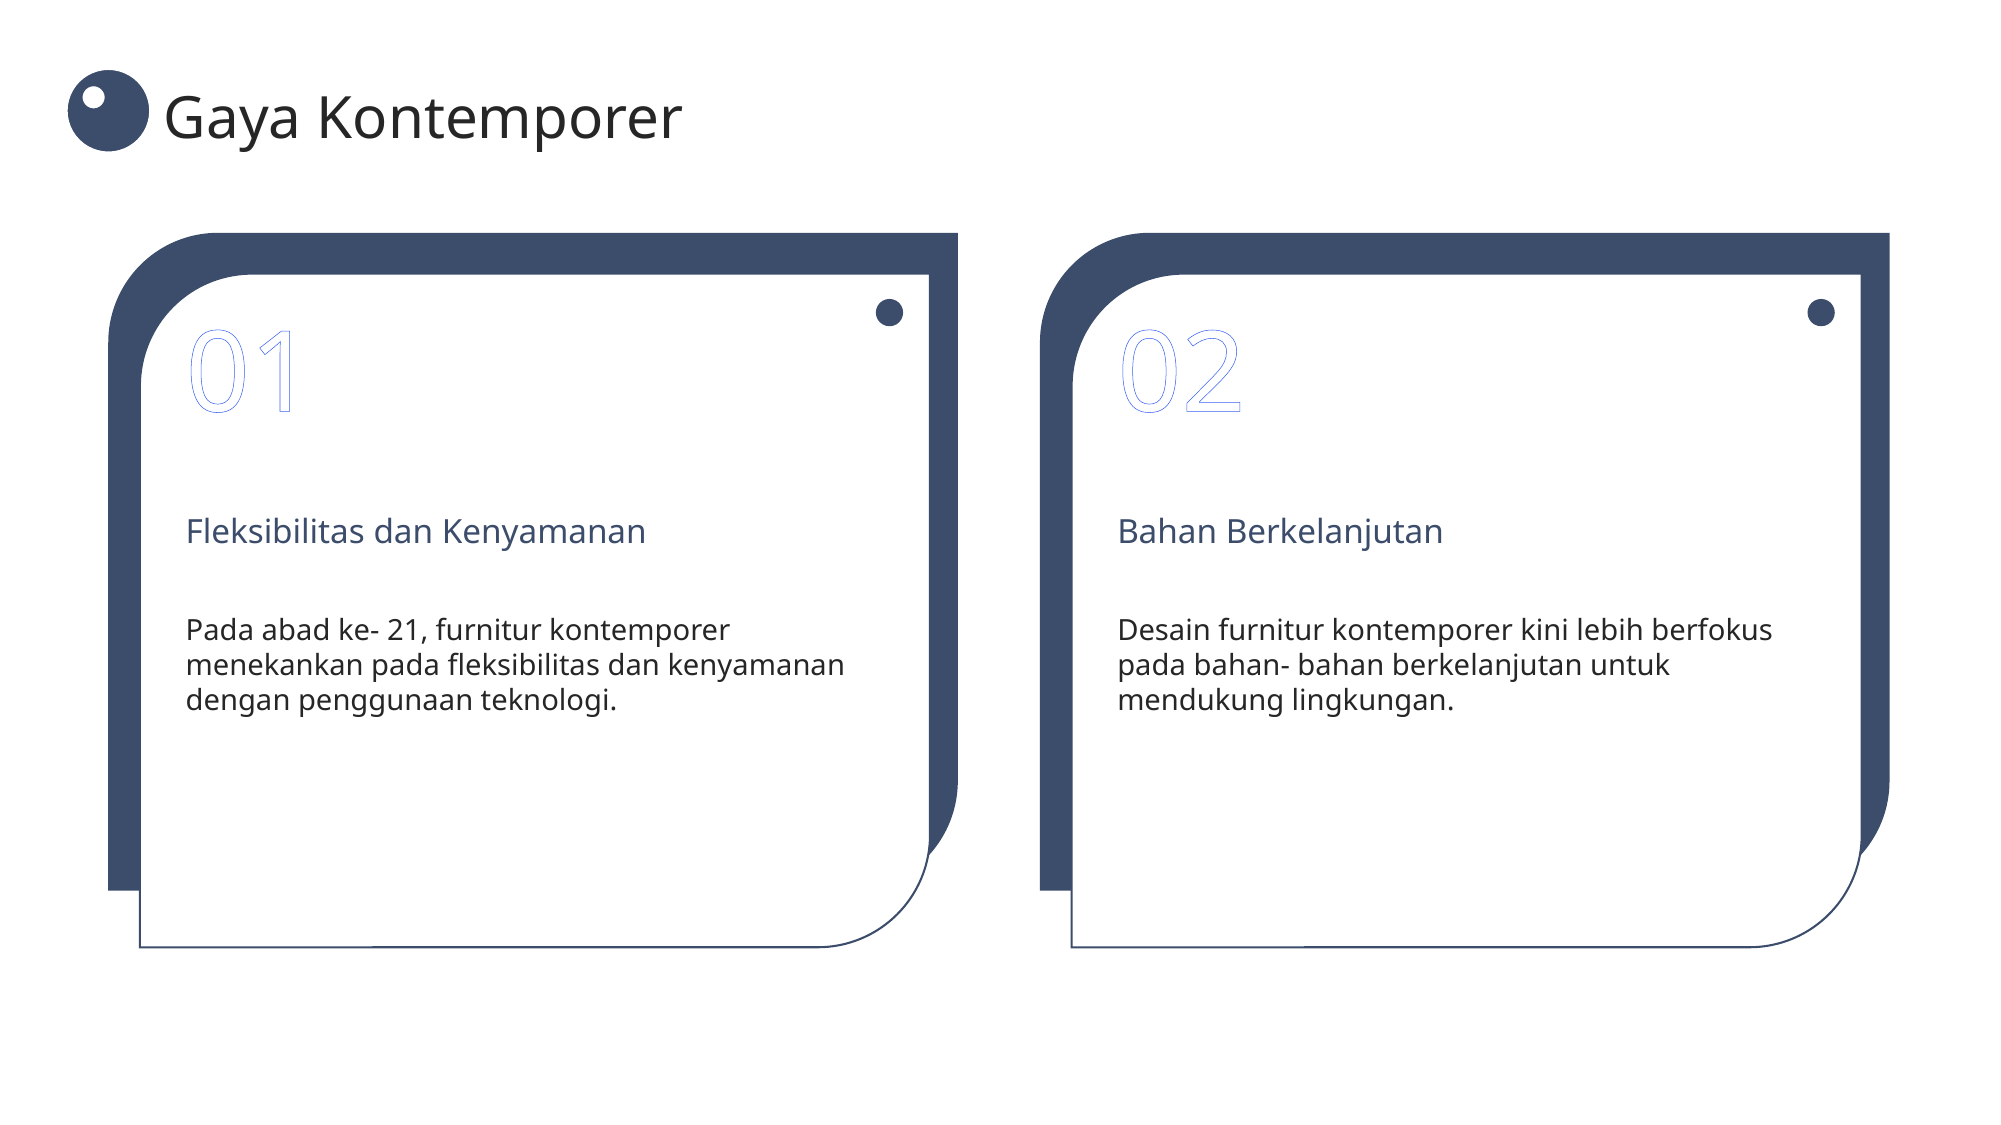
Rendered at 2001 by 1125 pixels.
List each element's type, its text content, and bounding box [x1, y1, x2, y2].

text_box [875, 298, 904, 327]
text_box [1039, 232, 1890, 891]
text_box [139, 273, 931, 948]
text_box 02 [1117, 298, 1320, 455]
text_box Gaya Kontemporer [163, 77, 1946, 154]
text_box Fleksibilitas dan Kenyamanan [185, 455, 890, 604]
text_box Pada abad ke- 21, furnitur kontemporer menekankan pada fleksibilitas dan kenyamanan dengan penggunaan teknologi. [185, 610, 890, 884]
text_box [81, 85, 106, 110]
text_box 01 [185, 298, 389, 455]
text_box [1071, 273, 1862, 948]
text_box Desain furnitur kontemporer kini lebih berfokus pada bahan- bahan berkelanjutan untuk mendukung lingkungan. [1117, 610, 1822, 884]
text_box [1807, 298, 1835, 327]
text_box [66, 68, 151, 153]
text_box Bahan Berkelanjutan [1117, 455, 1822, 604]
text_box [108, 232, 958, 891]
